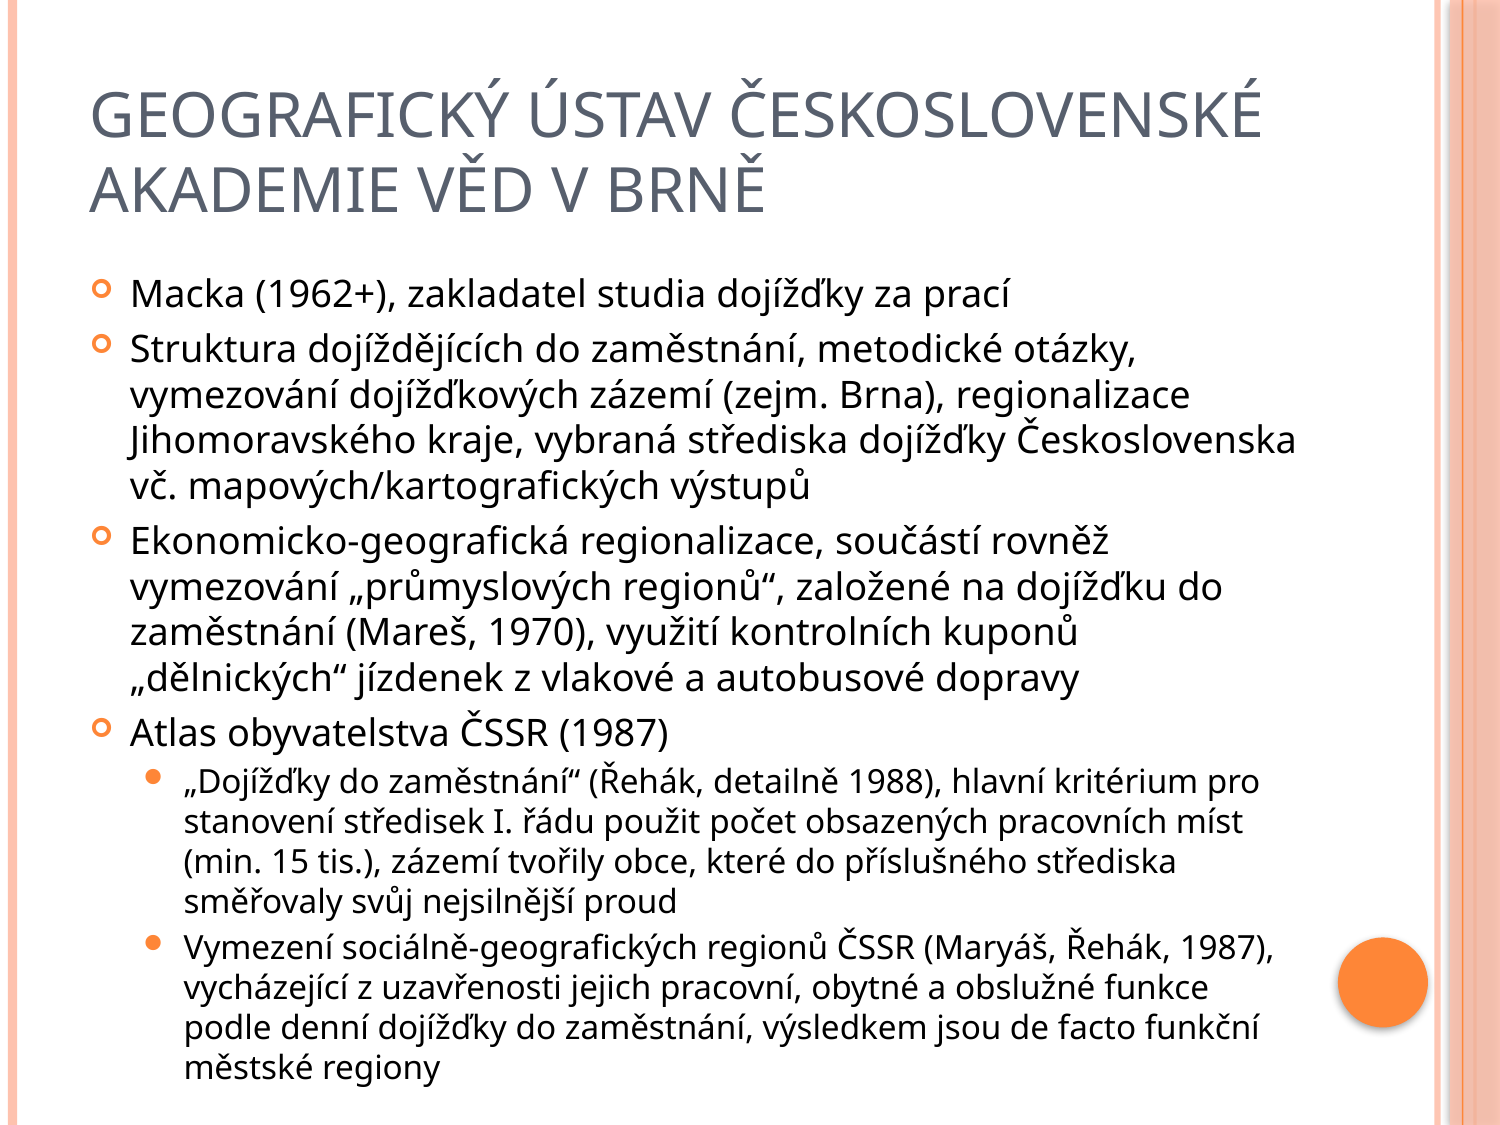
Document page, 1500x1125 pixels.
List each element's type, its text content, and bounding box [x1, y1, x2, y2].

title Geografický ústav Československé akademie věd v brně [75, 45, 1300, 233]
list Macka (1962+), zakladatel studia dojížďky za prací Struktura dojíždějících do zaměstnání, metodické otázky, vymezování dojížďkových zázemí (zejm. Brna), regionalizace Jihomoravského kraje, vybraná střediska dojížďky Československa vč. mapových/kartografických výstupů Ekonomicko-geografická regionalizace, součástí rovněž vymezování „průmyslových regionů“, založené na dojížďku do zaměstnání (Mareš, 1970), využití kontrolních kuponů „dělnických“ jízdenek z vlakové a autobusové dopravy Atlas obyvatelstva ČSSR (1987) „Dojížďky do zaměstnání“ (Řehák, detailně 1988), hlavní kritérium pro stanovení středisek I. řádu použit počet obsazených pracovních míst (min. 15 tis.), zázemí tvořily obce, které do příslušného střediska směřovaly svůj nejsilnější proud Vymezení sociálně-geografických regionů ČSSR (Maryáš, Řehák, 1987), vycházející z uzavřenosti jejich pracovní, obytné a obslužné funkce podle denní dojížďky do zaměstnání, výsledkem jsou de facto funkční městské regiony [75, 262, 1317, 1094]
